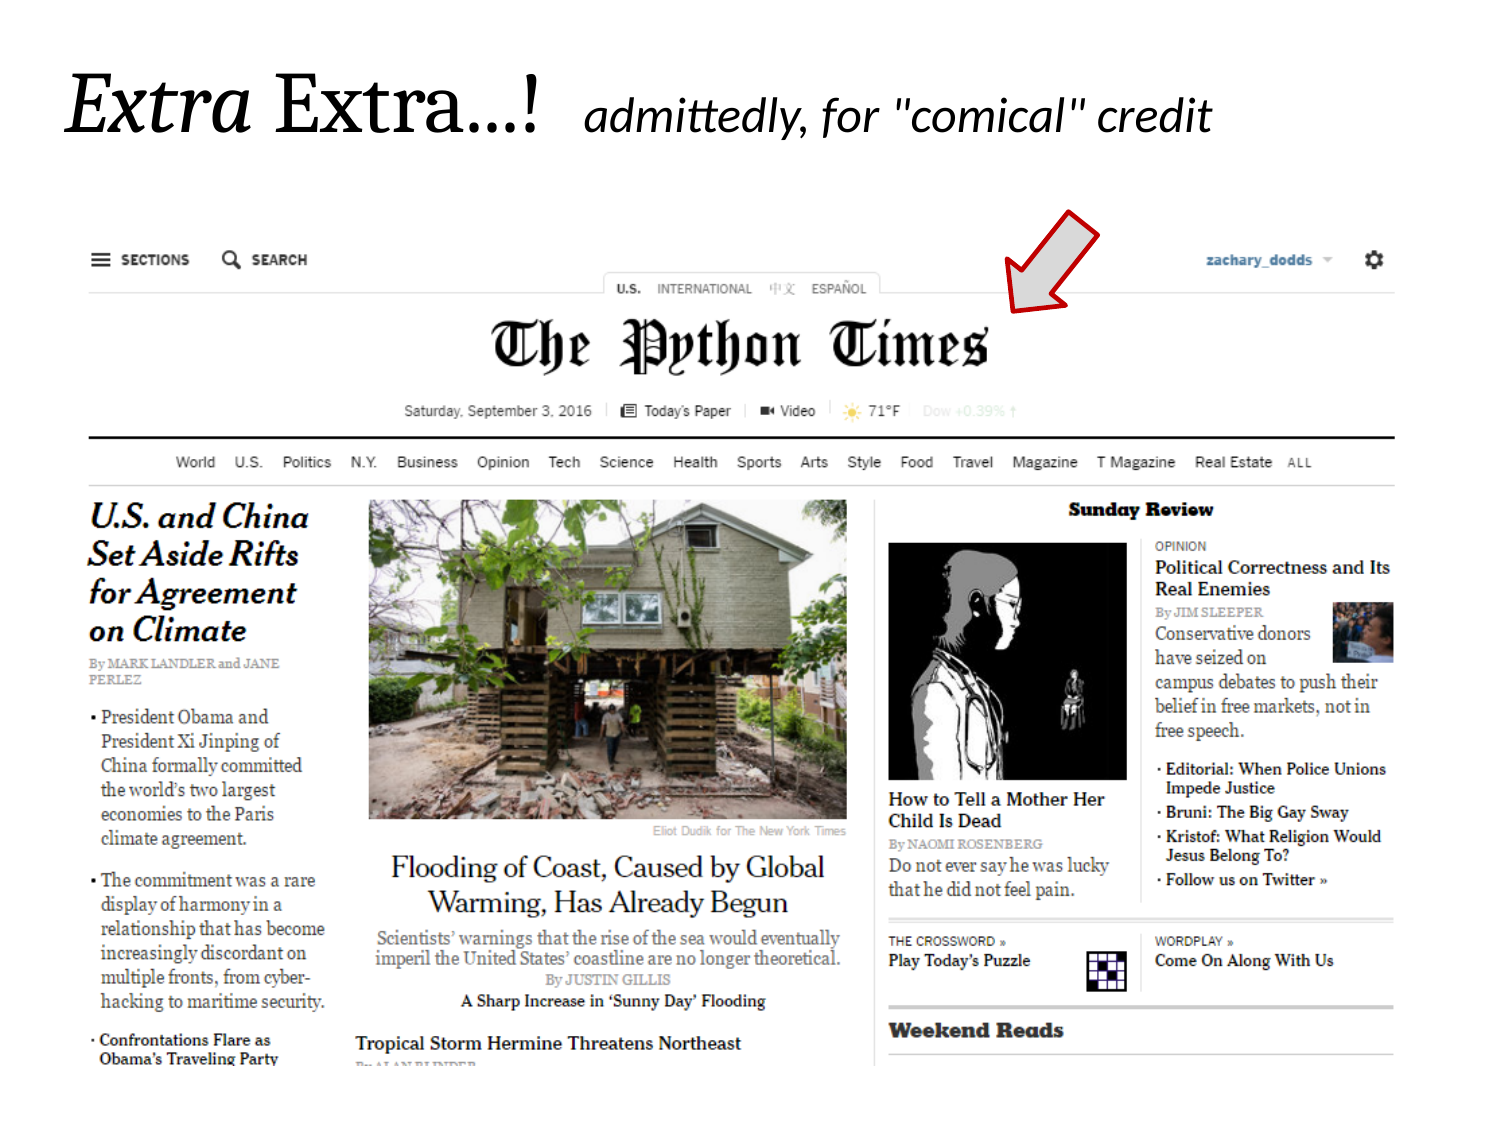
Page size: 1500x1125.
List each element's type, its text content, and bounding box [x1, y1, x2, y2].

picture [62, 237, 1435, 1066]
text_box Extra Extra...! admittedly, for "comical" credit [49, 37, 1400, 158]
text_box [1049, 211, 1098, 235]
